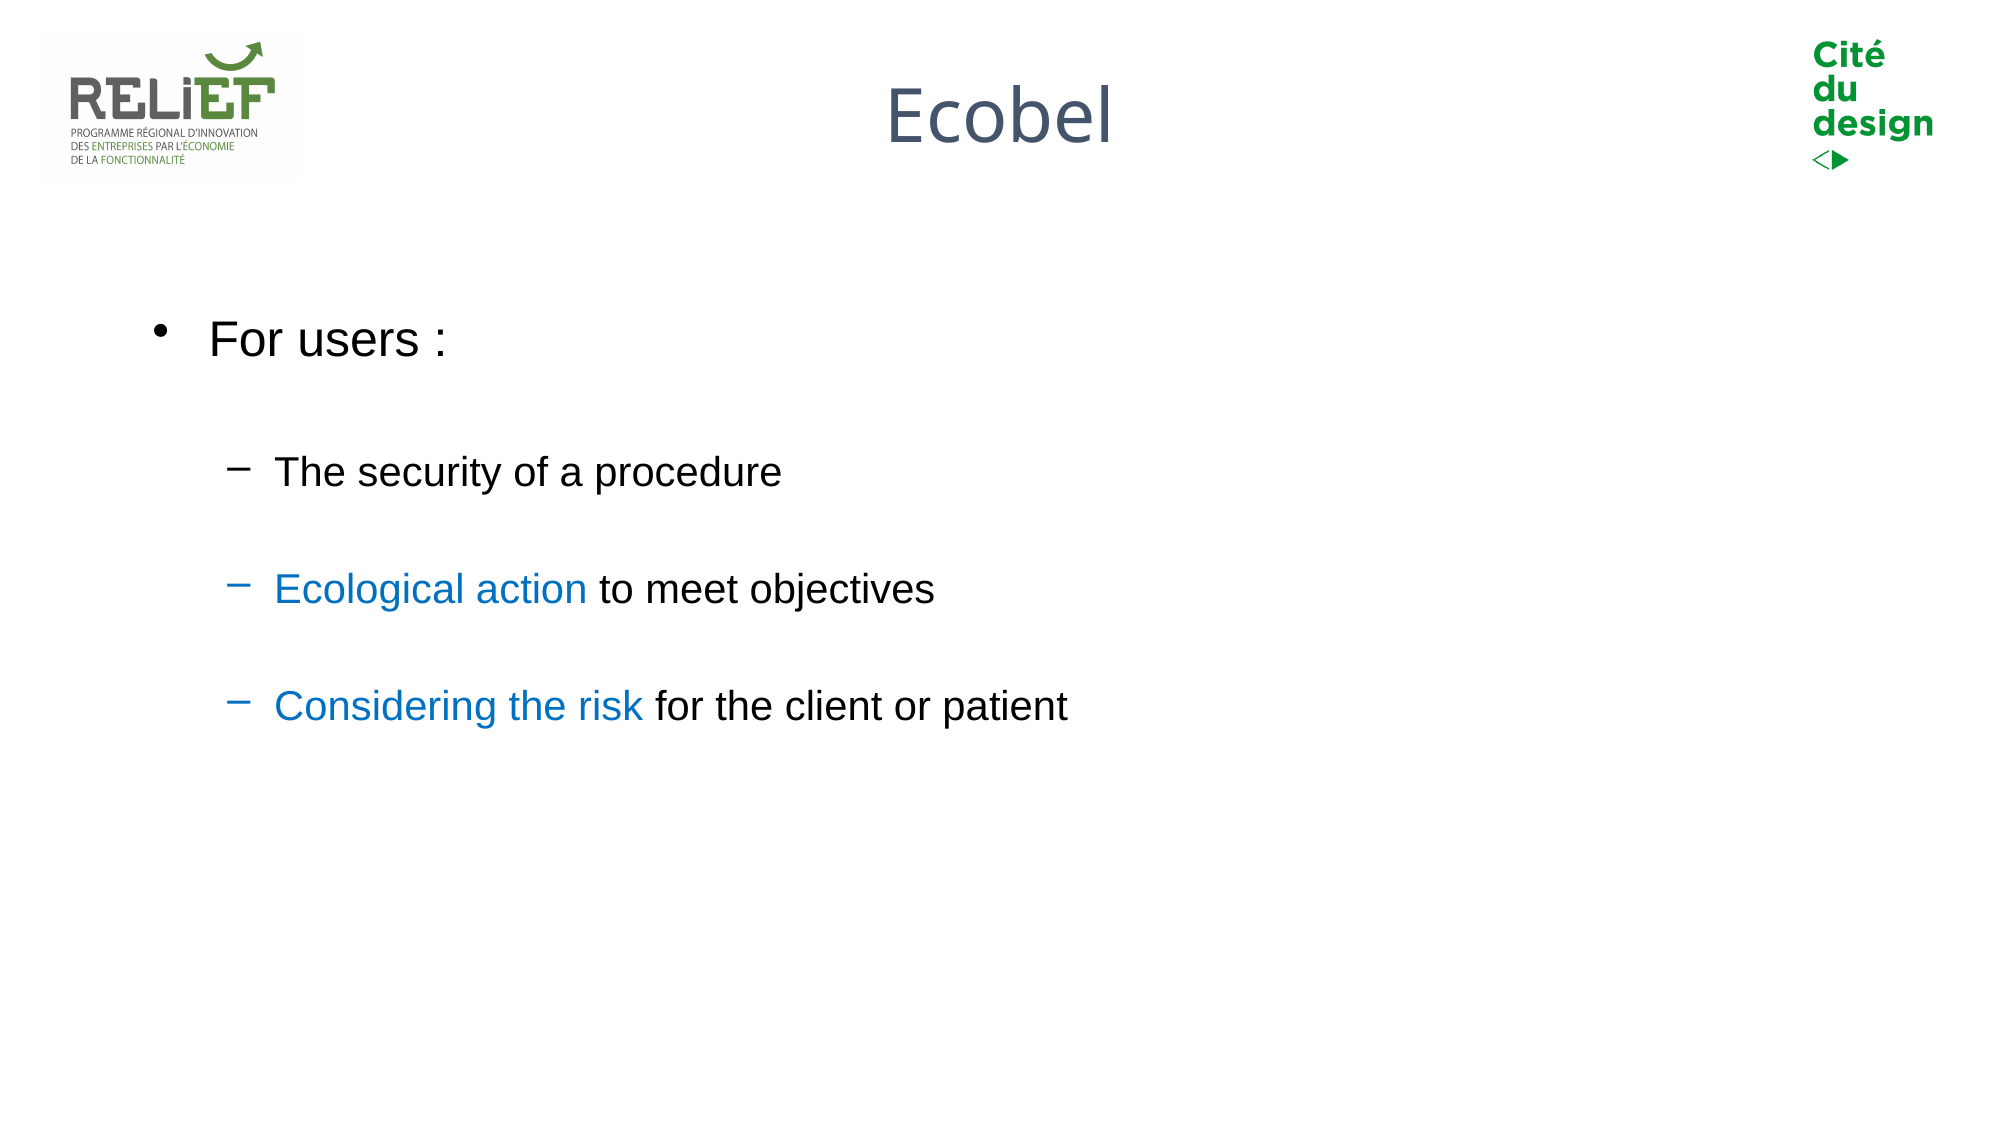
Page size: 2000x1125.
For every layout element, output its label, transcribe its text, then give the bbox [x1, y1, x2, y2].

title Ecobel [137, 59, 1863, 278]
picture [1806, 39, 1938, 170]
picture [39, 28, 303, 182]
list For users : The security of a procedure Ecological action to meet objectives Considering the risk for the client or patient [137, 299, 1863, 1014]
